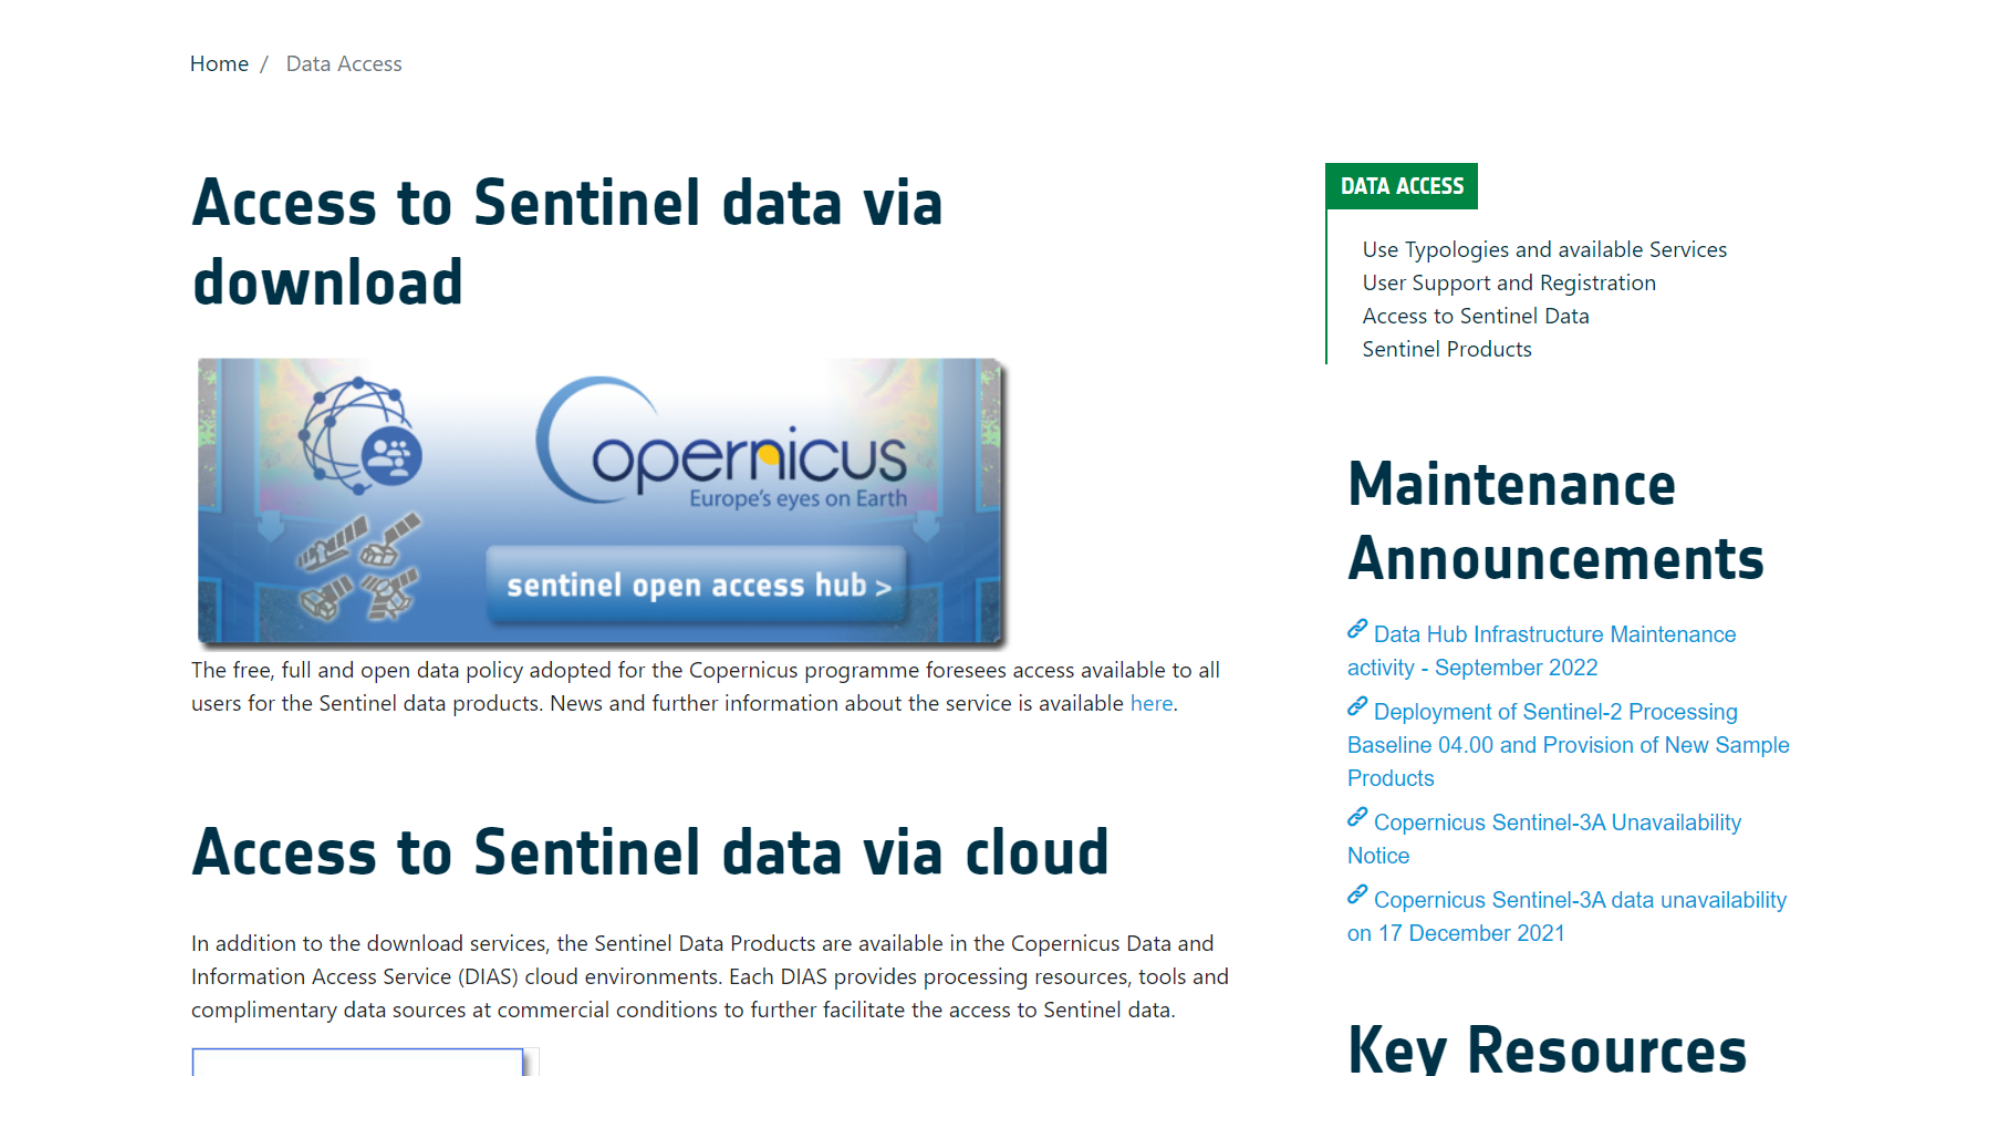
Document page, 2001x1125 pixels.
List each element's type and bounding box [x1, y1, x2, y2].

picture [95, 49, 1873, 1076]
